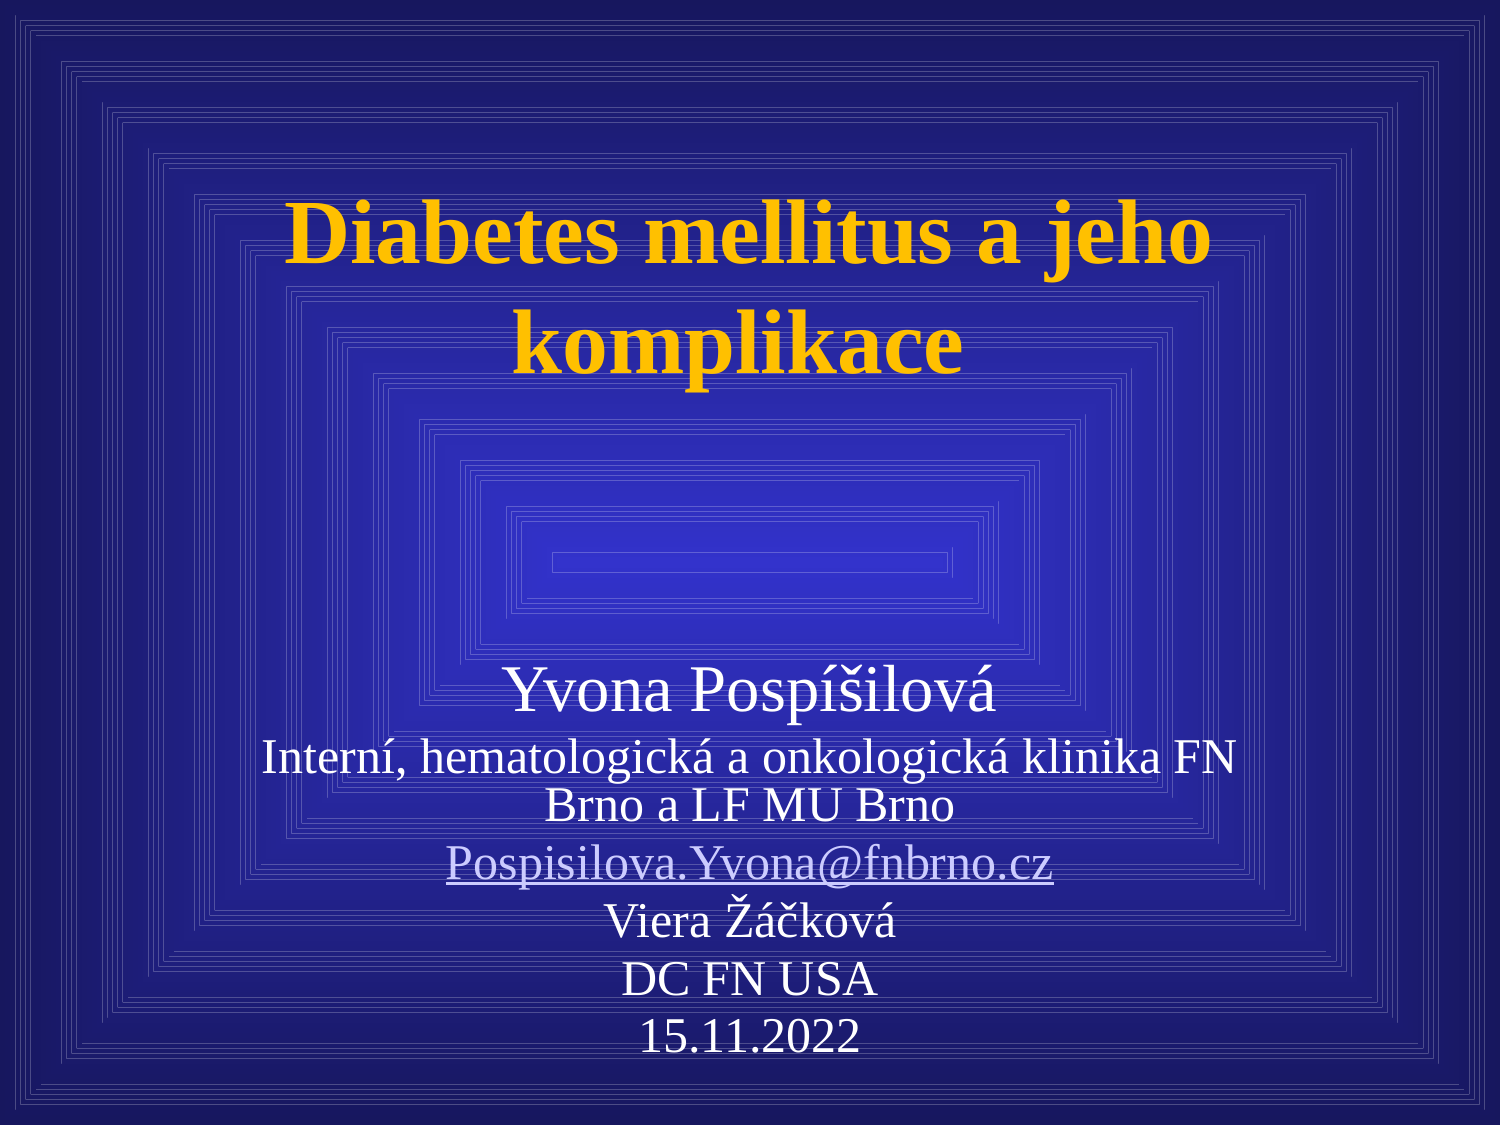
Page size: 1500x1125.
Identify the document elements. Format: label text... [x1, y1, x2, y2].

title Diabetes mellitus a jeho komplikace [111, 160, 1388, 403]
subtitle Yvona Pospíšilová Interní, hematologická a onkologická klinika FN Brno a LF MU Brno Pospisilova.Yvona@fnbrno.cz Viera Žáčková DC FN USA 15.11.2022 [224, 637, 1276, 926]
